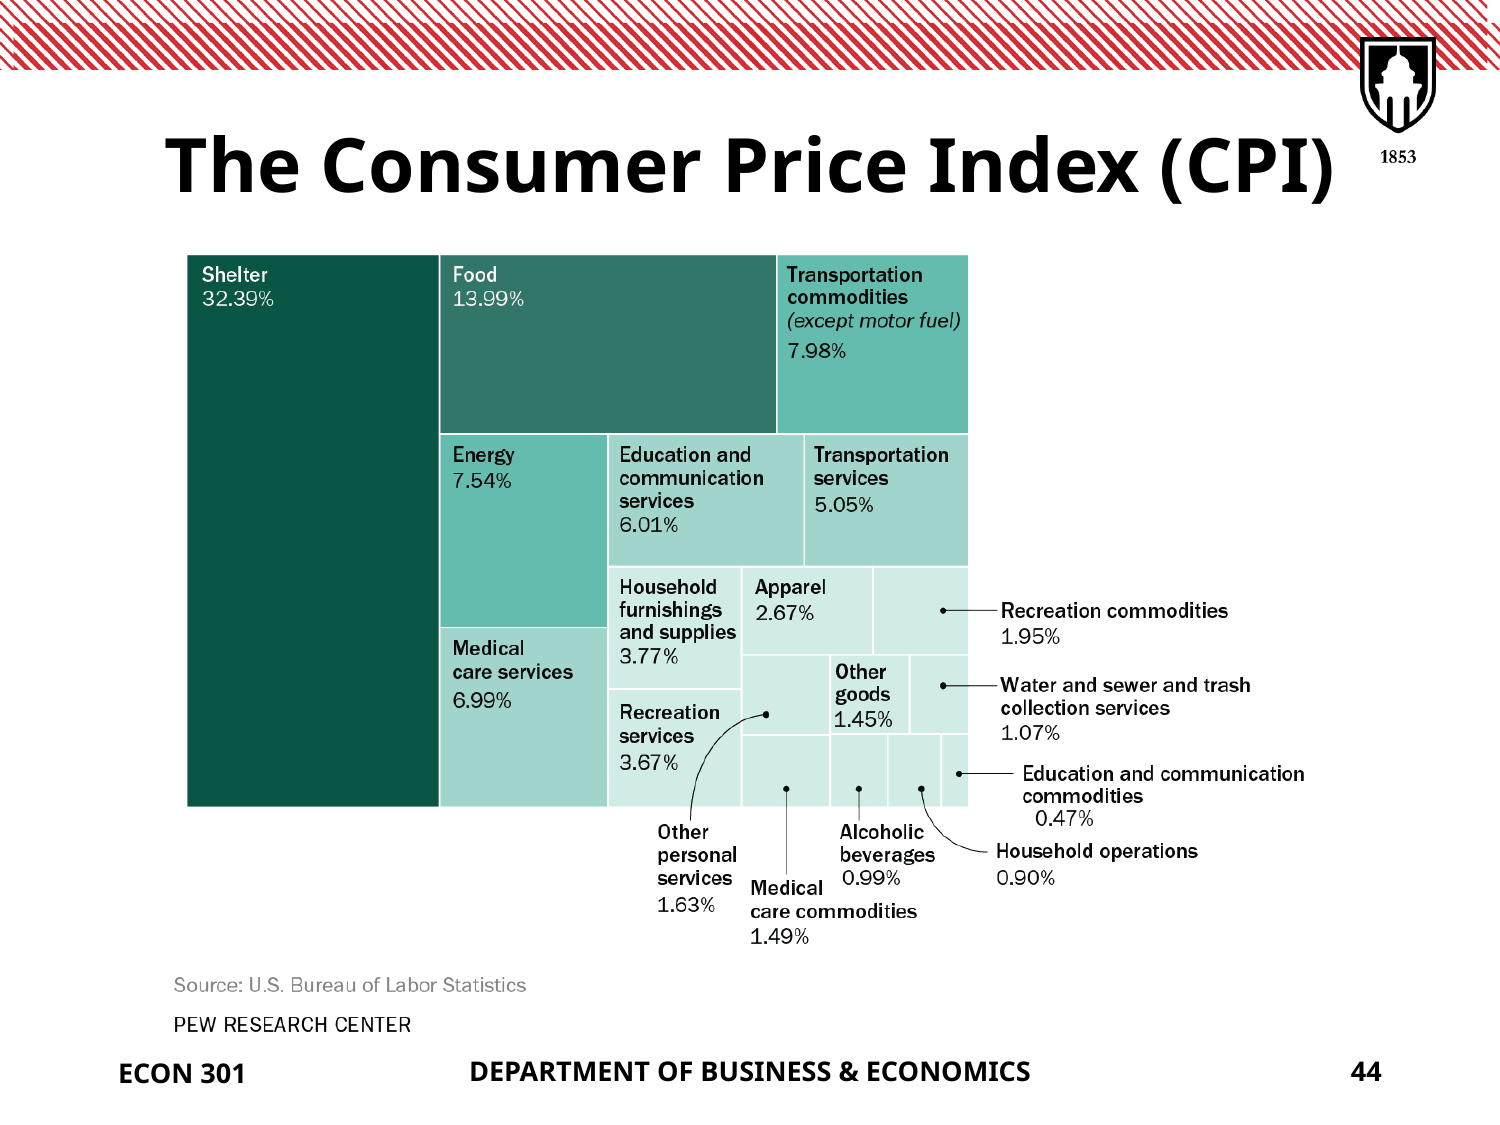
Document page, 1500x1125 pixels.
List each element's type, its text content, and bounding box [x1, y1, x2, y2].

footer DEPARTMENT OF BUSINESS & ECONOMICS [277, 1043, 1059, 1103]
slide_number 44 [1059, 1042, 1397, 1103]
picture [0, 0, 1500, 163]
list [173, 240, 1327, 1043]
slide_number ECON 301 [103, 1042, 277, 1103]
title The Consumer Price Index (CPI) [103, 59, 1397, 278]
